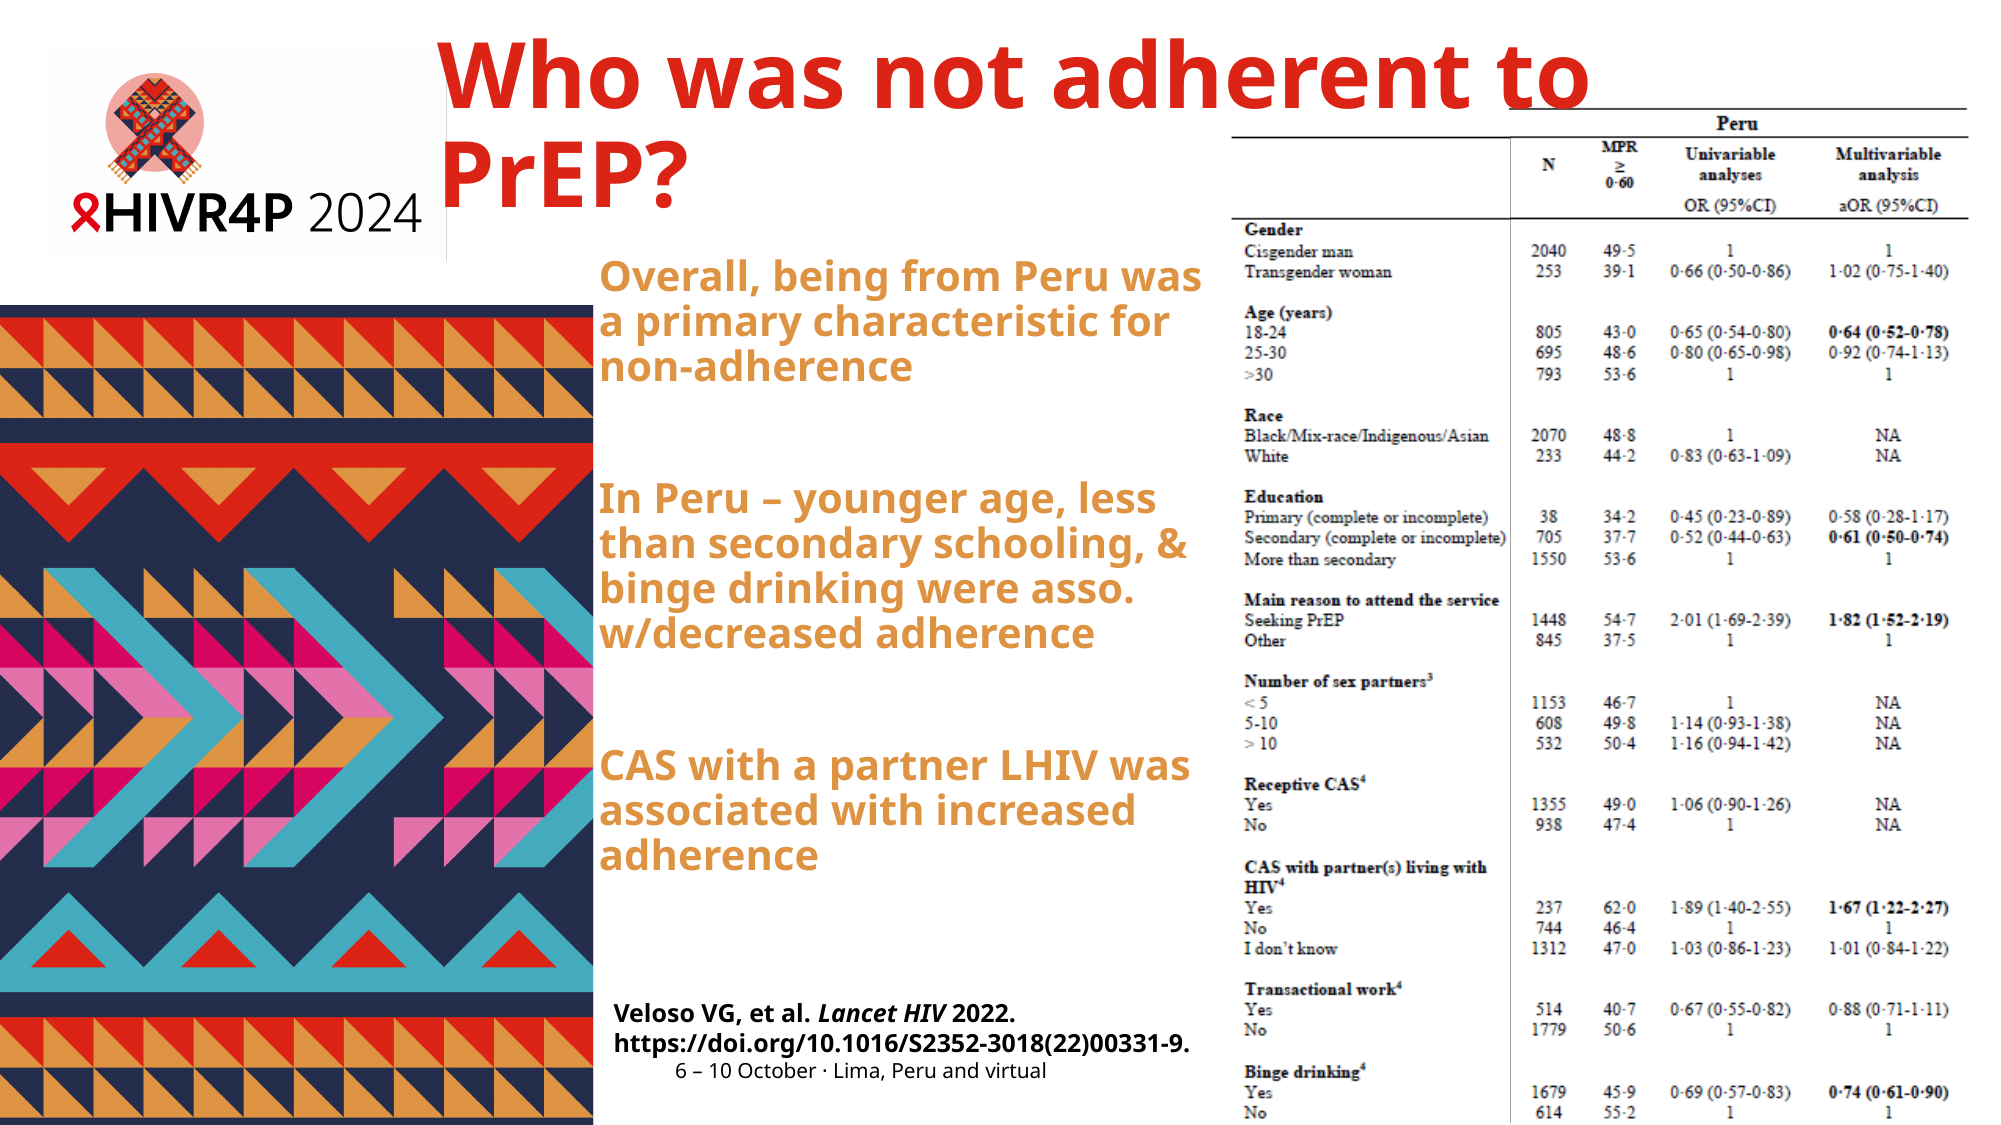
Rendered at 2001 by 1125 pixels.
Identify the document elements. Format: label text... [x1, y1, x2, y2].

picture [1224, 85, 2000, 1125]
picture [42, 43, 447, 261]
picture [0, 305, 594, 1125]
title Who was not adherent to PrEP? [437, 29, 1690, 231]
text_box Veloso VG, et al. Lancet HIV 2022. https://doi.org/10.1016/S2352-3018(22)00331-9. [598, 990, 1211, 1065]
list Overall, being from Peru was a primary characteristic for non-adherence In Peru – younger age, less than secondary schooling, & binge drinking were asso. w/decreased adherence CAS with a partner LHIV was associated with increased adherence [598, 255, 1224, 929]
